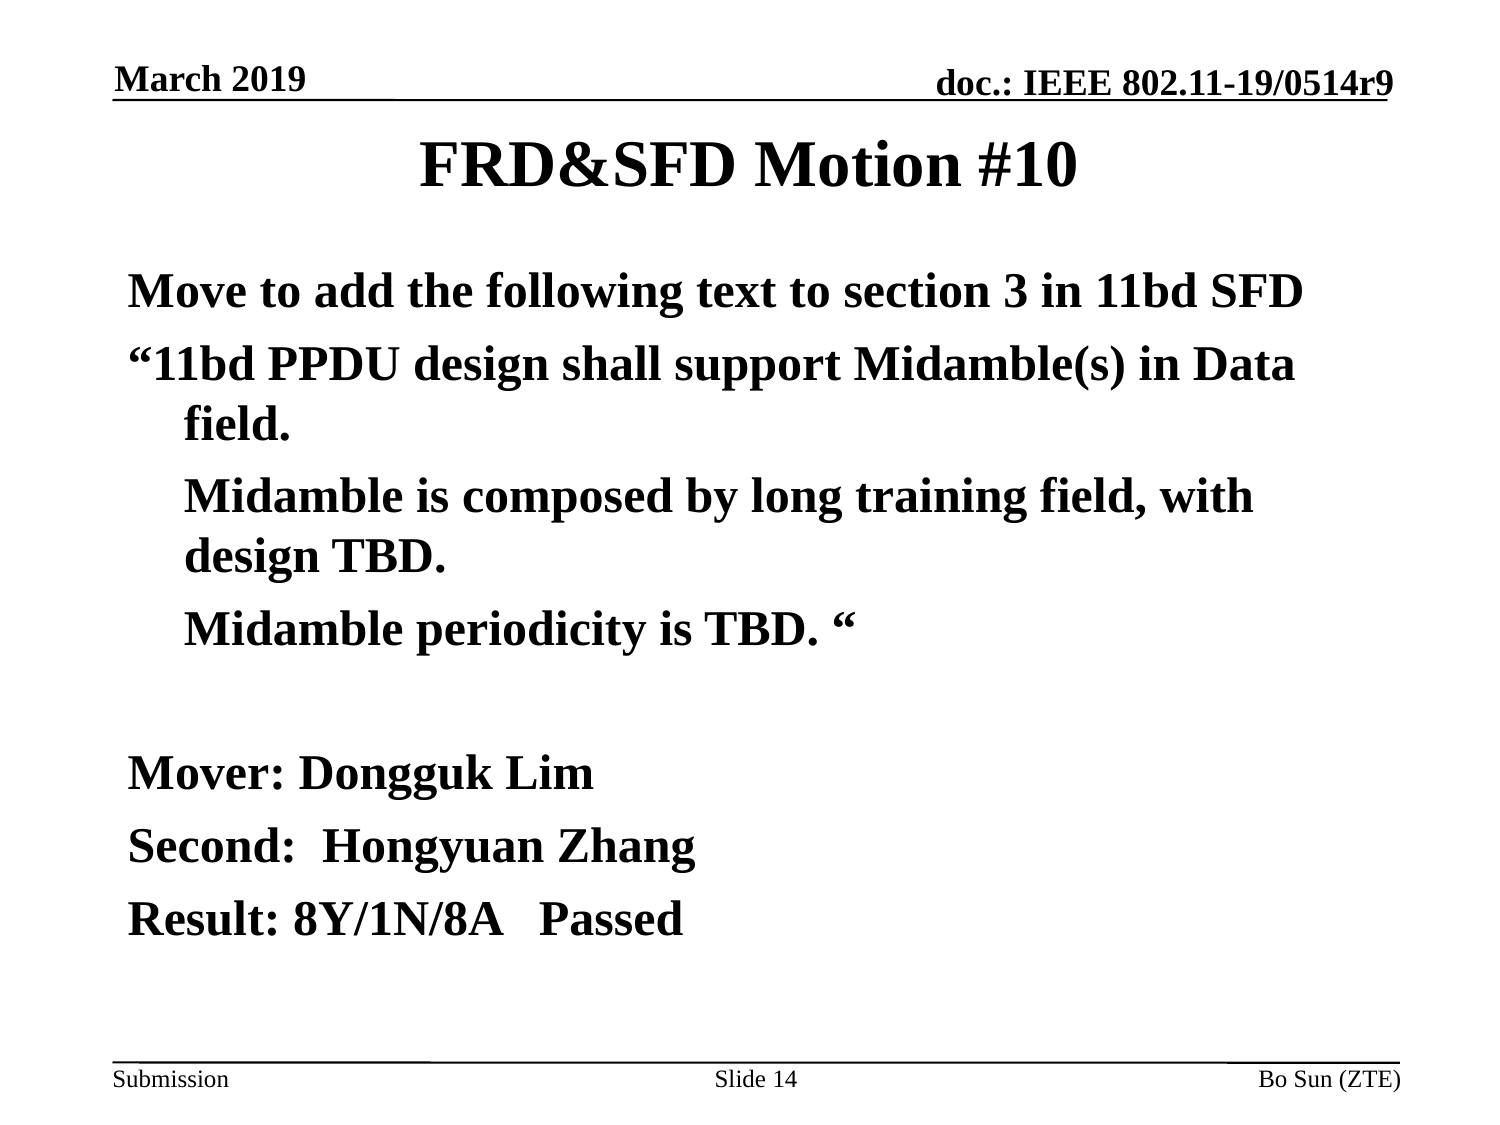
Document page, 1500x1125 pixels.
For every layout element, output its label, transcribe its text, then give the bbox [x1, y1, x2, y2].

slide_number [114, 54, 423, 100]
slide_number Slide 14 [712, 1061, 800, 1123]
list Move to add the following text to section 3 in 11bd SFD “11bd PPDU design shall support Midamble(s) in Data field. Midamble is composed by long training field, with design TBD. Midamble periodicity is TBD. “ Mover: Dongguk Lim Second: Hongyuan Zhang Result: 8Y/1N/8A Passed [112, 249, 1388, 1000]
title FRD&SFD Motion #10 [112, 112, 1388, 209]
footer Bo Sun (ZTE) [878, 1061, 1402, 1093]
